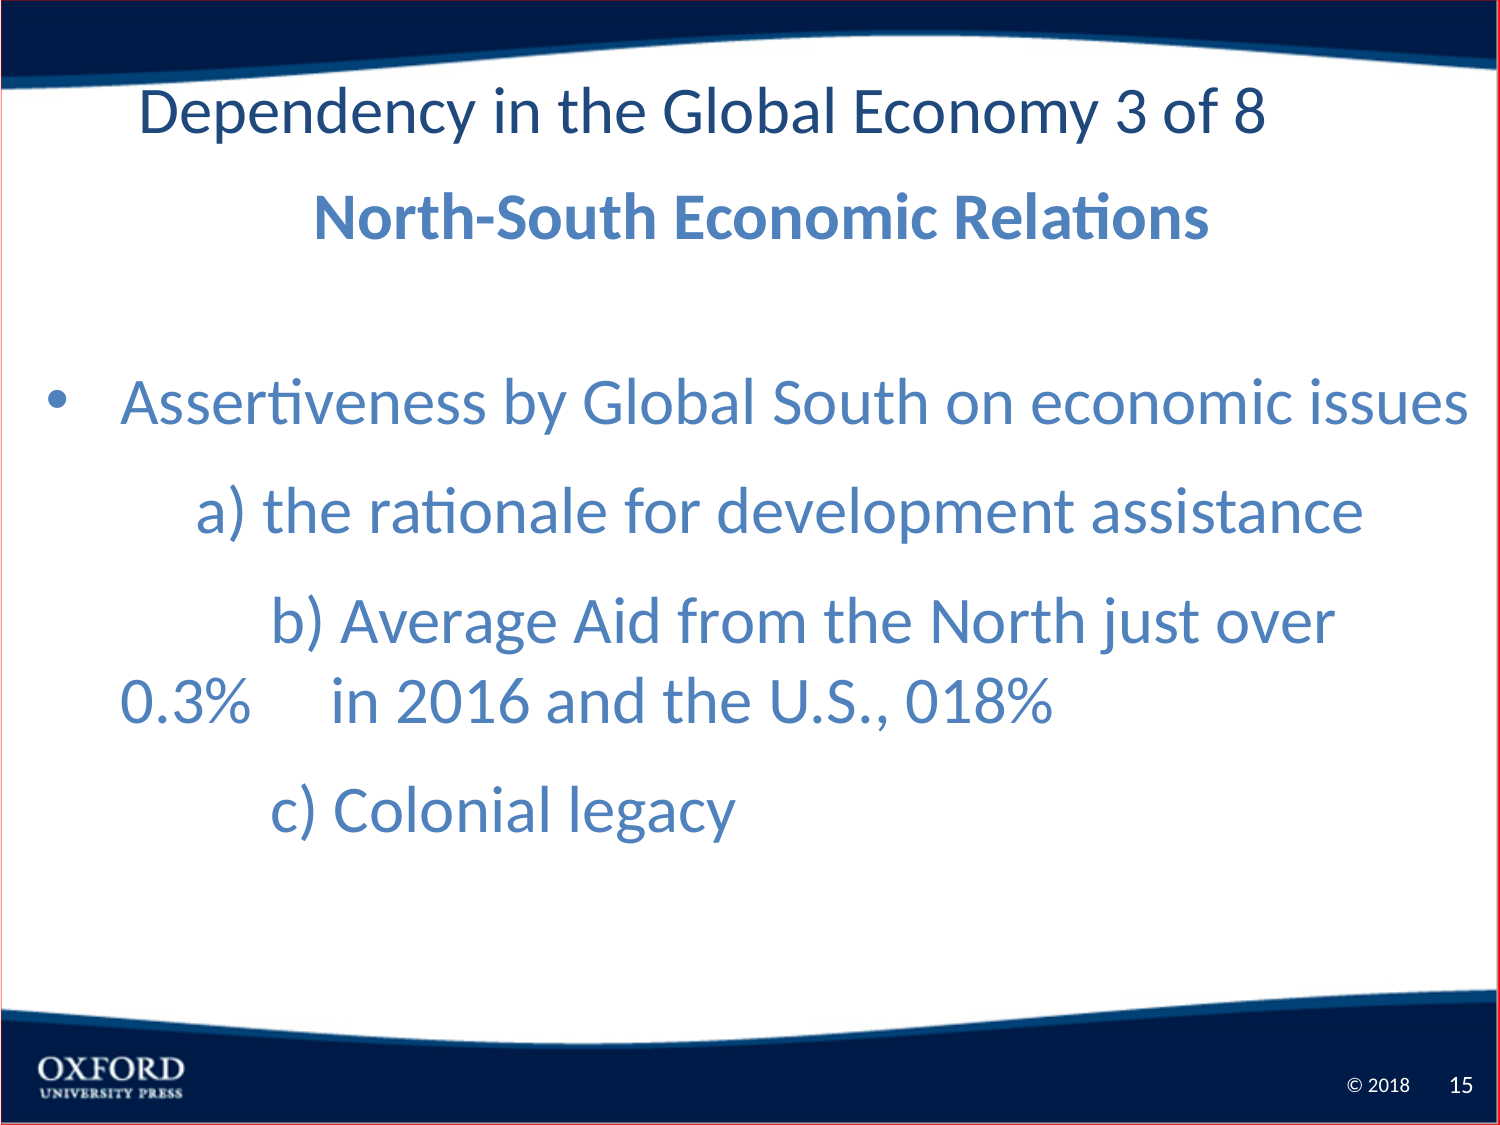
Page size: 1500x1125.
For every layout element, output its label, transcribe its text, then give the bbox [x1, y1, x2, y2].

text_box Assertiveness by Global South on economic issues a) the rationale for development assistance b) Average Aid from the North just over 0.3% in 2016 and the U.S., 018% c) Colonial legacy [13, 350, 1497, 889]
text_box [47, 889, 1453, 1016]
picture [0, 0, 1500, 1125]
text_box North-South Economic Relations [59, 165, 1465, 260]
text_box Dependency in the Global Economy 3 of 8 [0, 59, 1465, 155]
